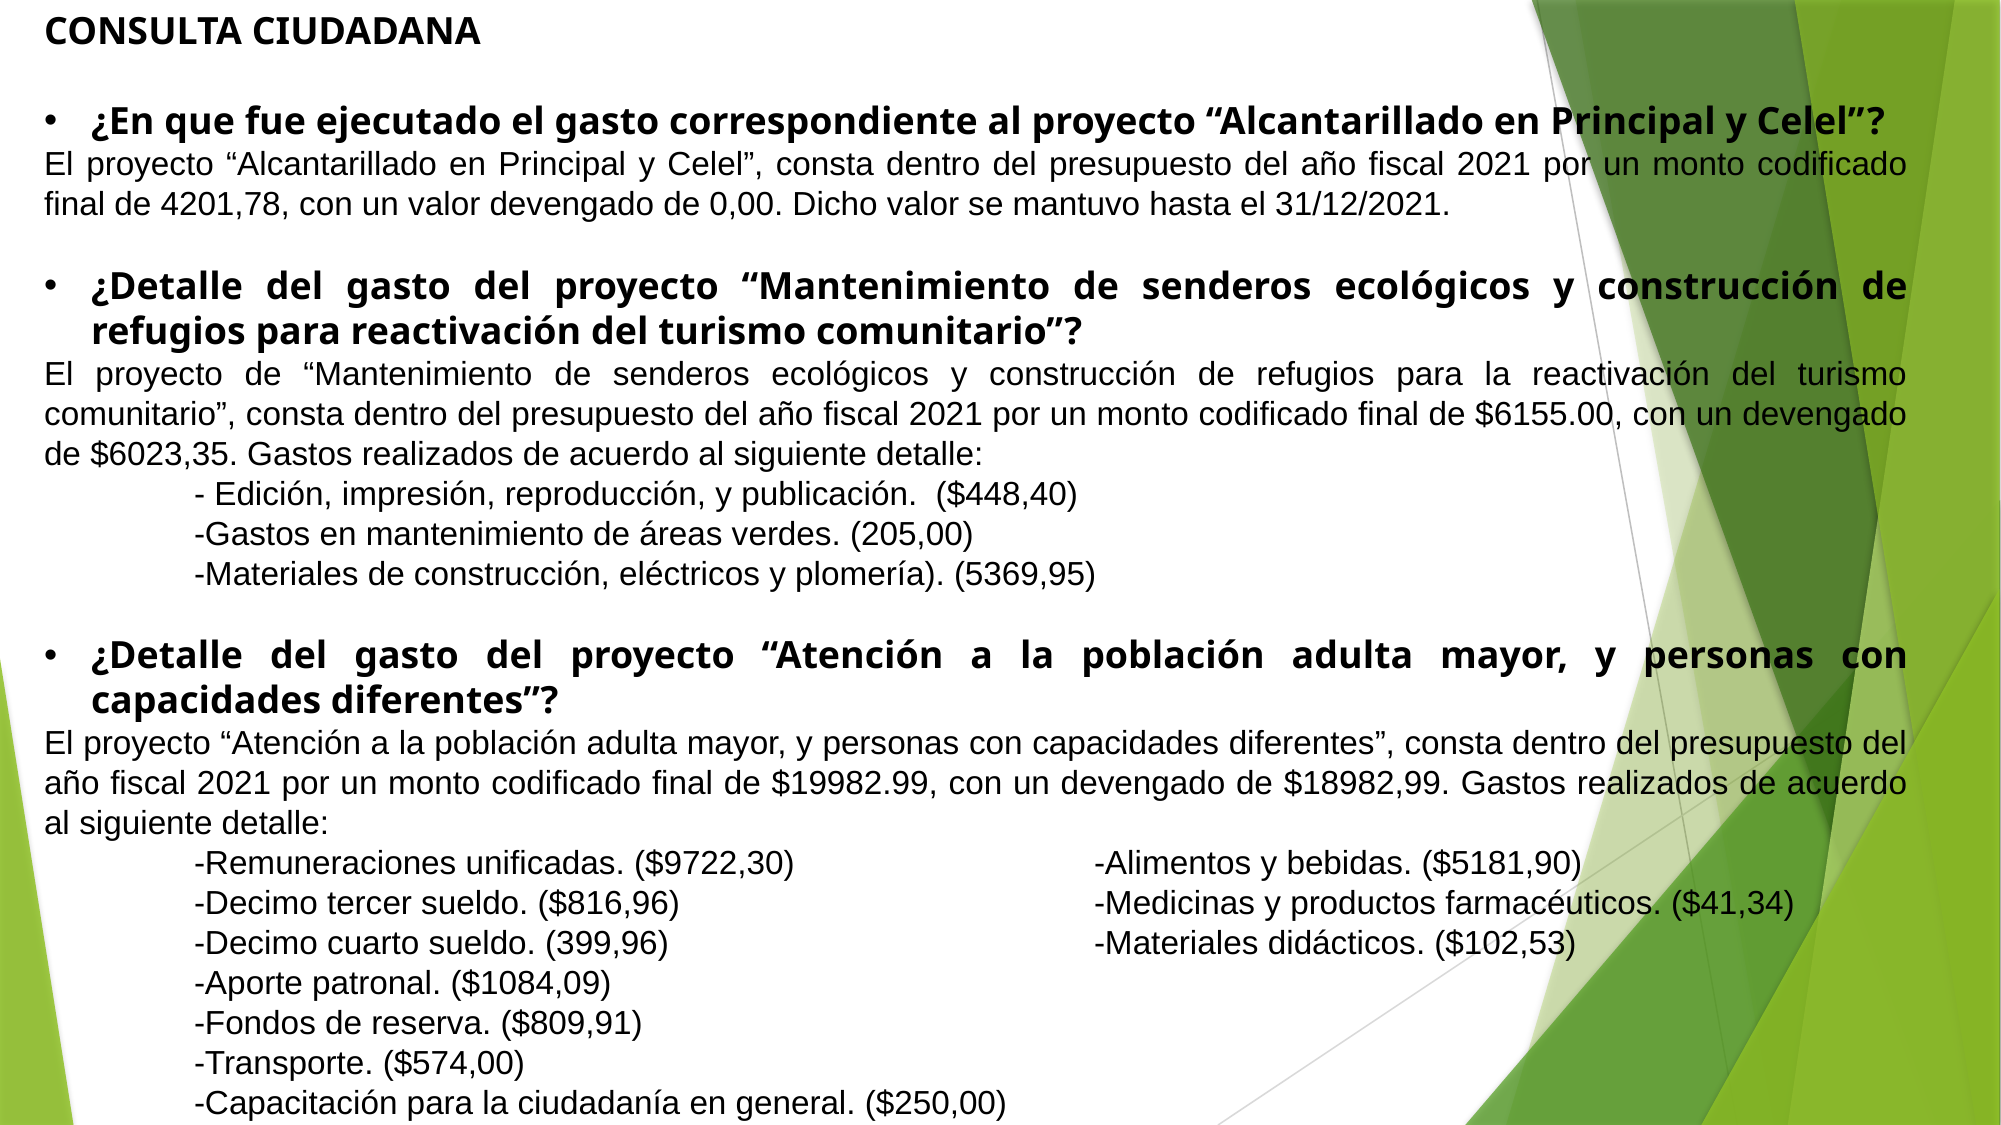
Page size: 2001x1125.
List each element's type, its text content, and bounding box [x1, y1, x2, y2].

text_box CONSULTA CIUDADANA ¿En que fue ejecutado el gasto correspondiente al proyecto “Alcantarillado en Principal y Celel”? El proyecto “Alcantarillado en Principal y Celel”, consta dentro del presupuesto del año fiscal 2021 por un monto codificado final de 4201,78, con un valor devengado de 0,00. Dicho valor se mantuvo hasta el 31/12/2021. ¿Detalle del gasto del proyecto “Mantenimiento de senderos ecológicos y construcción de refugios para reactivación del turismo comunitario”? El proyecto de “Mantenimiento de senderos ecológicos y construcción de refugios para la reactivación del turismo comunitario”, consta dentro del presupuesto del año fiscal 2021 por un monto codificado final de $6155.00, con un devengado de $6023,35. Gastos realizados de acuerdo al siguiente detalle: - Edición, impresión, reproducción, y publicación. ($448,40) -Gastos en mantenimiento de áreas verdes. (205,00) -Materiales de construcción, eléctricos y plomería). (5369,95) ¿Detalle del gasto del proyecto “Atención a la población adulta mayor, y personas con capacidades diferentes”? El proyecto “Atención a la población adulta mayor, y personas con capacidades diferentes”, consta dentro del presupuesto del año fiscal 2021 por un monto codificado final de $19982.99, con un devengado de $18982,99. Gastos realizados de acuerdo al siguiente detalle: -Remuneraciones unificadas. ($9722,30) -Alimentos y bebidas. ($5181,90) -Decimo tercer sueldo. ($816,96) -Medicinas y productos farmacéuticos. ($41,34) -Decimo cuarto sueldo. (399,96) -Materiales didácticos. ($102,53) -Aporte patronal. ($1084,09) -Fondos de reserva. ($809,91) -Transporte. ($574,00) -Capacitación para la ciudadanía en general. ($250,00) [29, 0, 1925, 1125]
